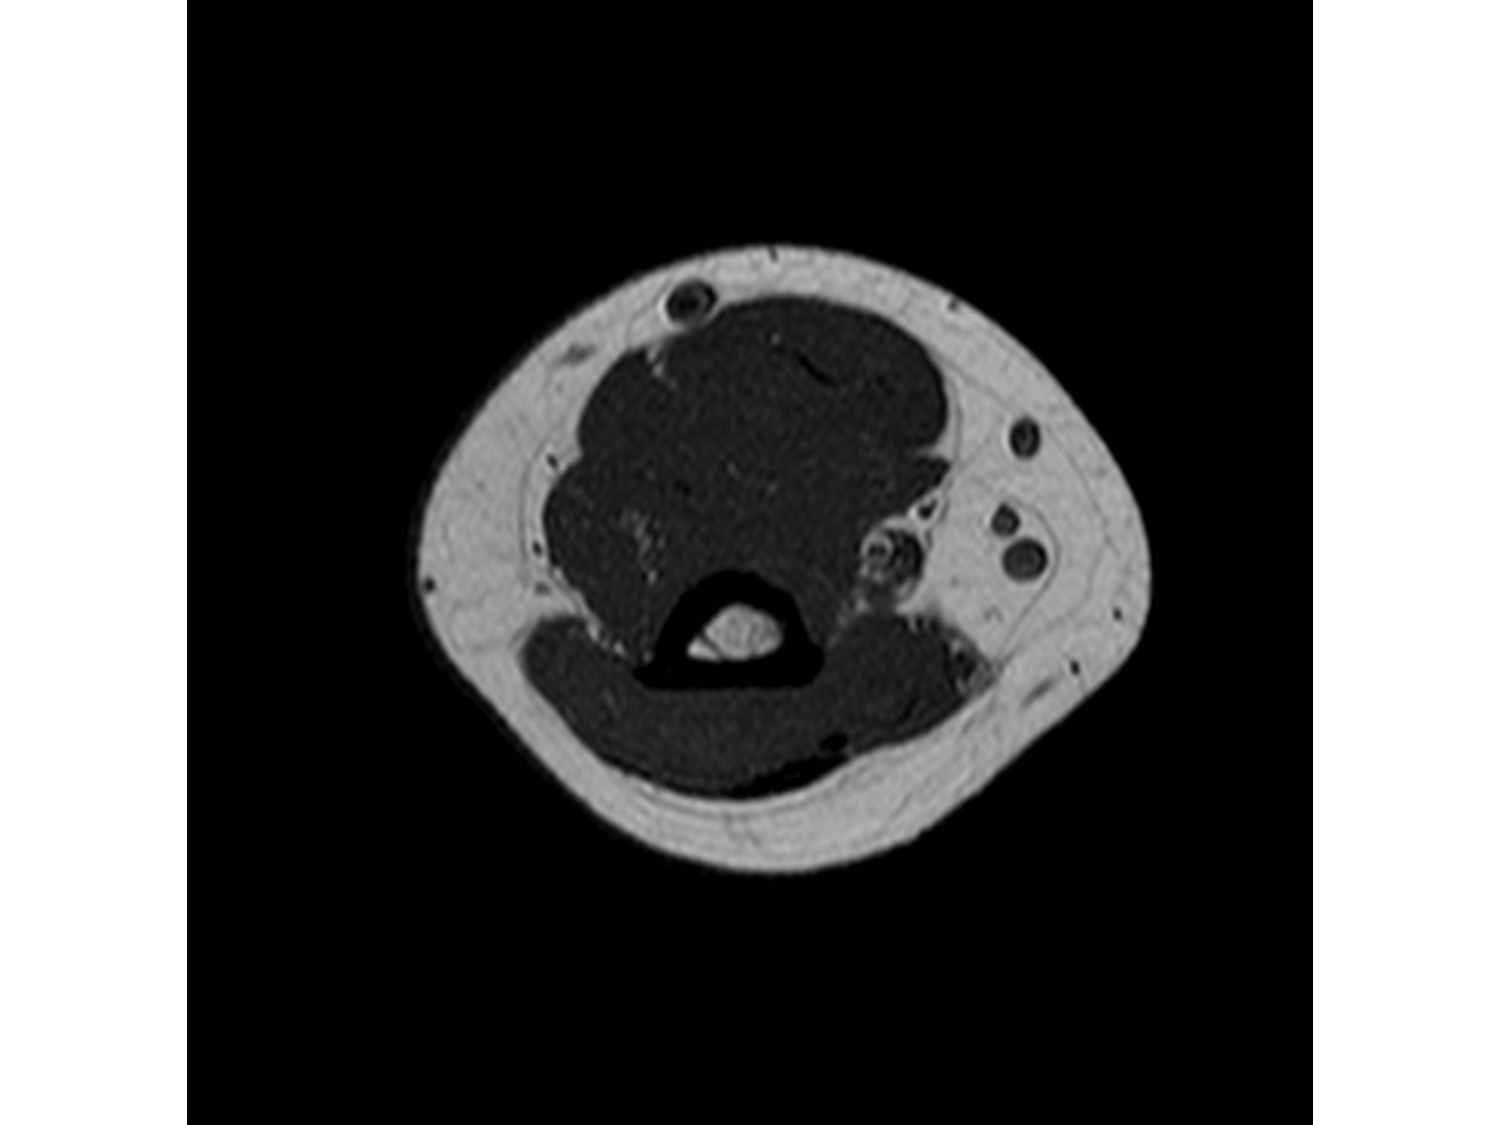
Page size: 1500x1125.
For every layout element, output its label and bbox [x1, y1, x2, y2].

picture [187, 0, 1313, 1125]
